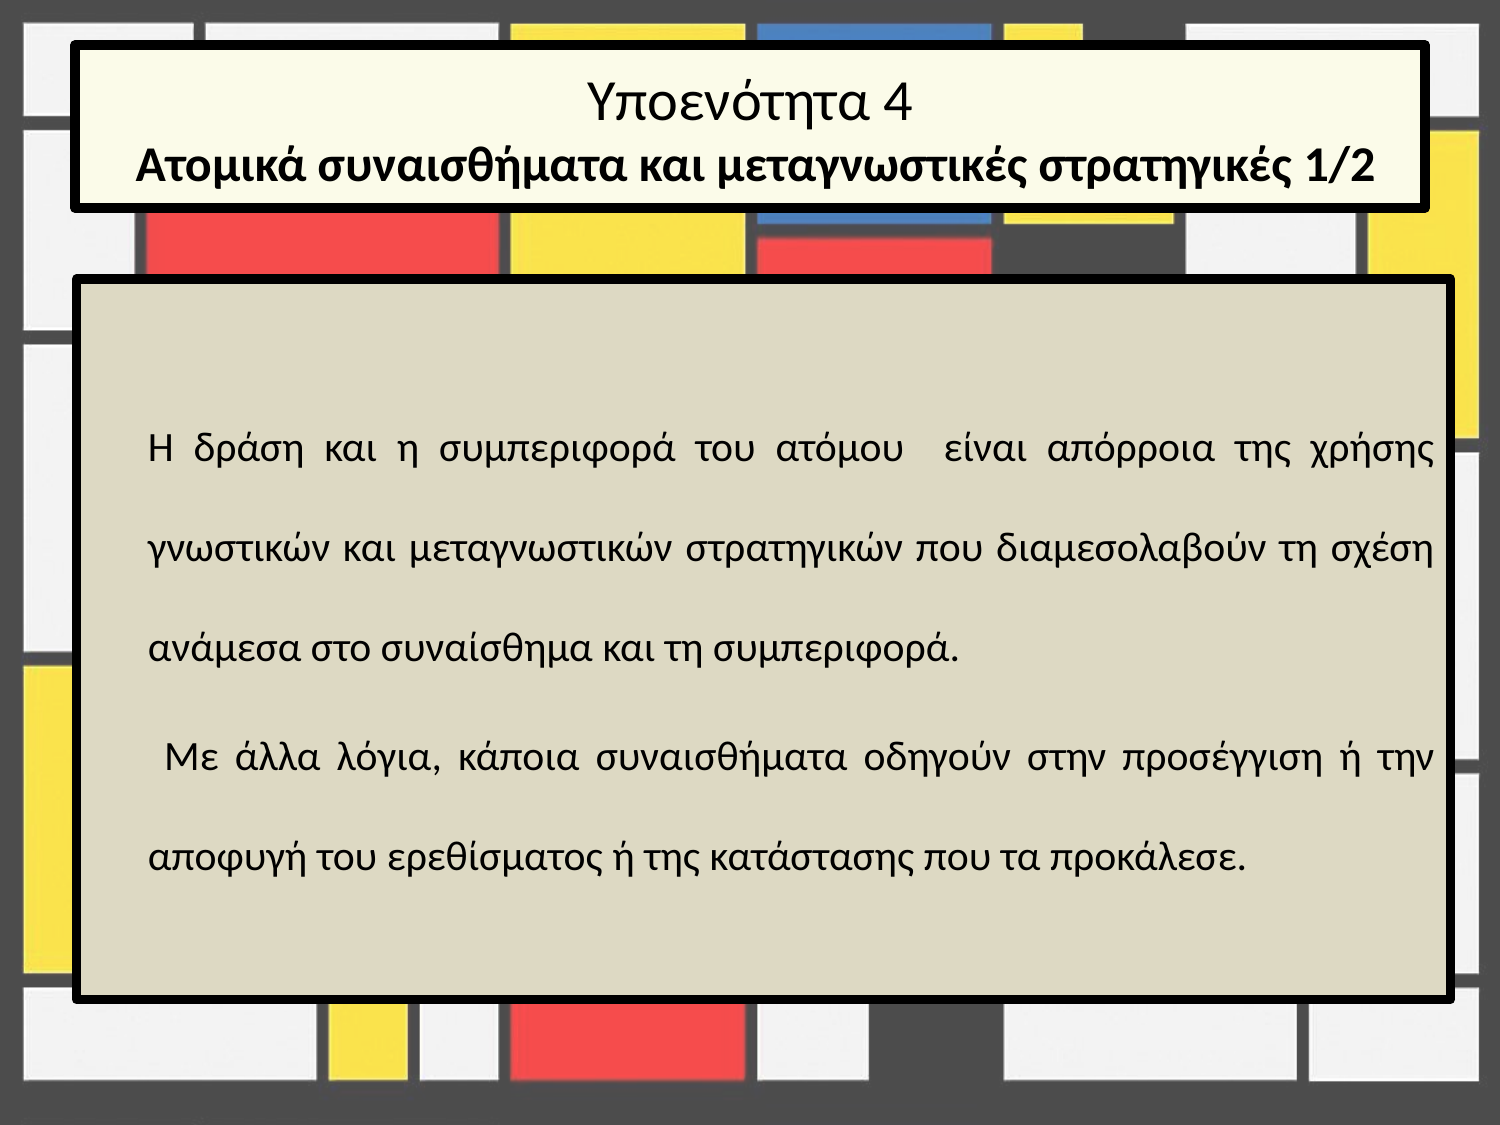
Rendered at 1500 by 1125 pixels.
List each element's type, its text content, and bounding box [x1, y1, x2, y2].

title Υποενότητα 4 Ατομικά συναισθήματα και μεταγνωστικές στρατηγικές 1/2 [75, 45, 1425, 209]
list Η δράση και η συμπεριφορά του ατόμου είναι απόρροια της χρήσης γνωστικών και μεταγνωστικών στρατηγικών που διαμεσολαβούν τη σχέση ανάμεσα στο συναίσθημα και τη συμπεριφορά. Με άλλα λόγια, κάποια συναισθήματα οδηγούν στην προσέγγιση ή την αποφυγή του ερεθίσματος ή της κατάστασης που τα προκάλεσε. [76, 278, 1451, 1000]
